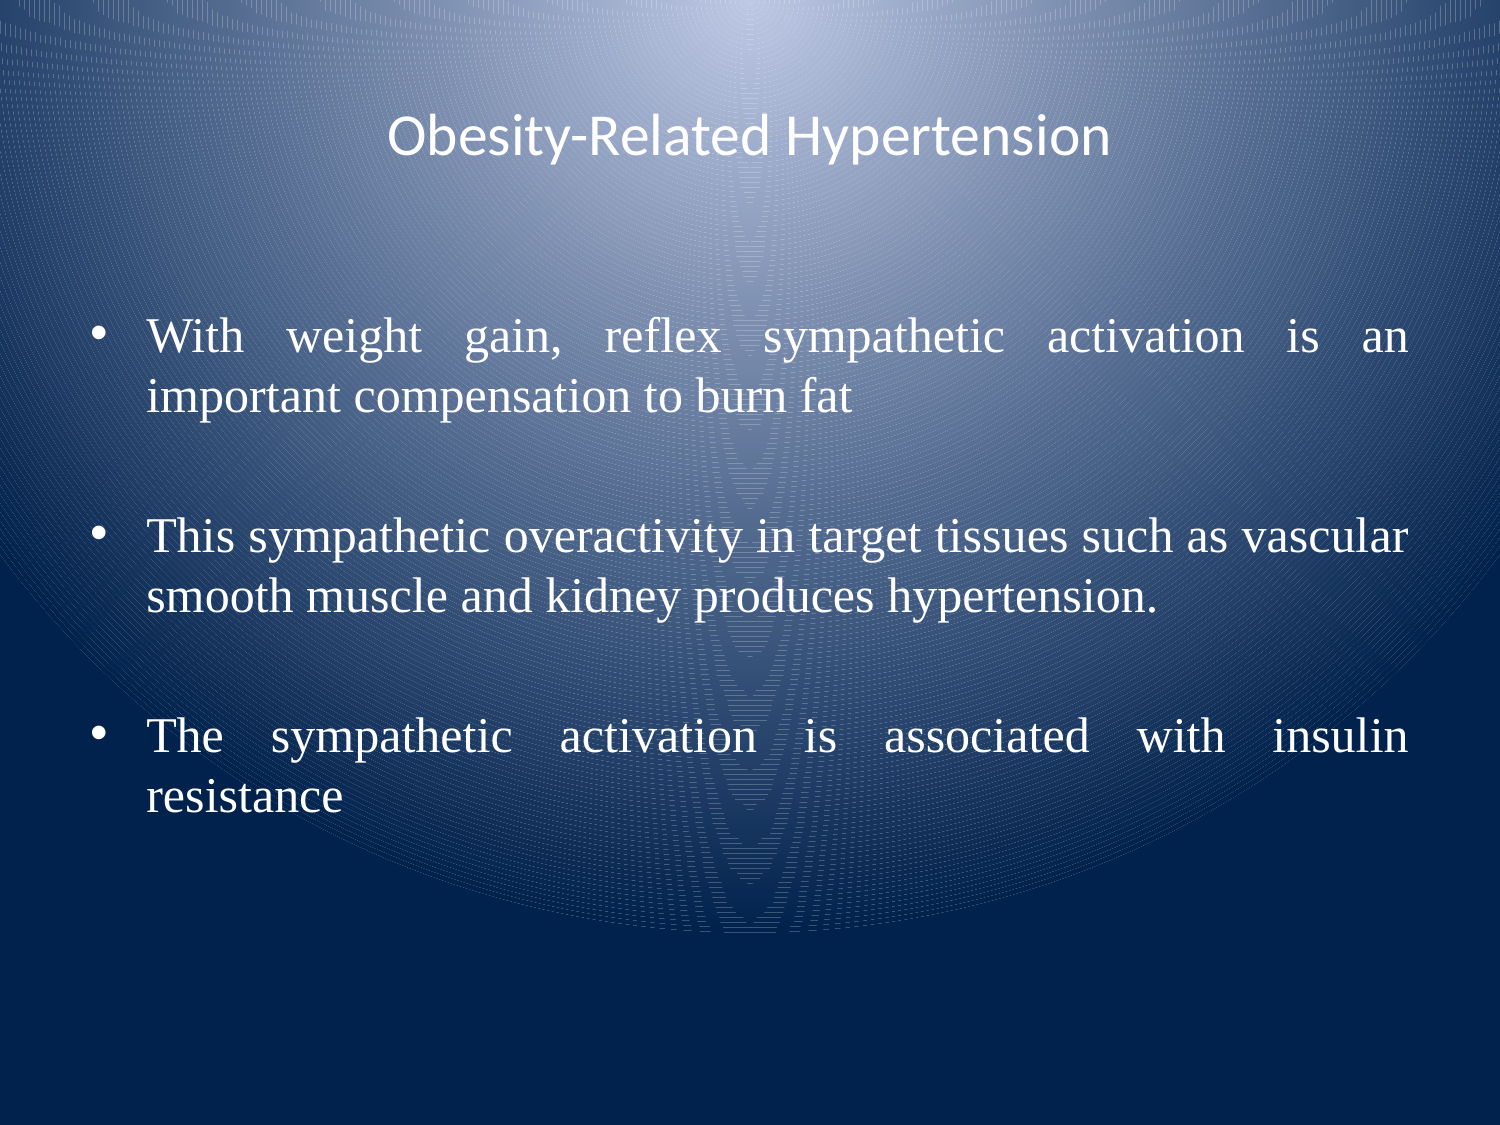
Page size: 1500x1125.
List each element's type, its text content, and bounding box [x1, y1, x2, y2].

list With weight gain, reflex sympathetic activation is an important compensation to burn fat This sympathetic overactivity in target tissues such as vascular smooth muscle and kidney produces hypertension. The sympathetic activation is associated with insulin resistance [75, 224, 1425, 900]
title Obesity-Related Hypertension [75, 87, 1425, 175]
